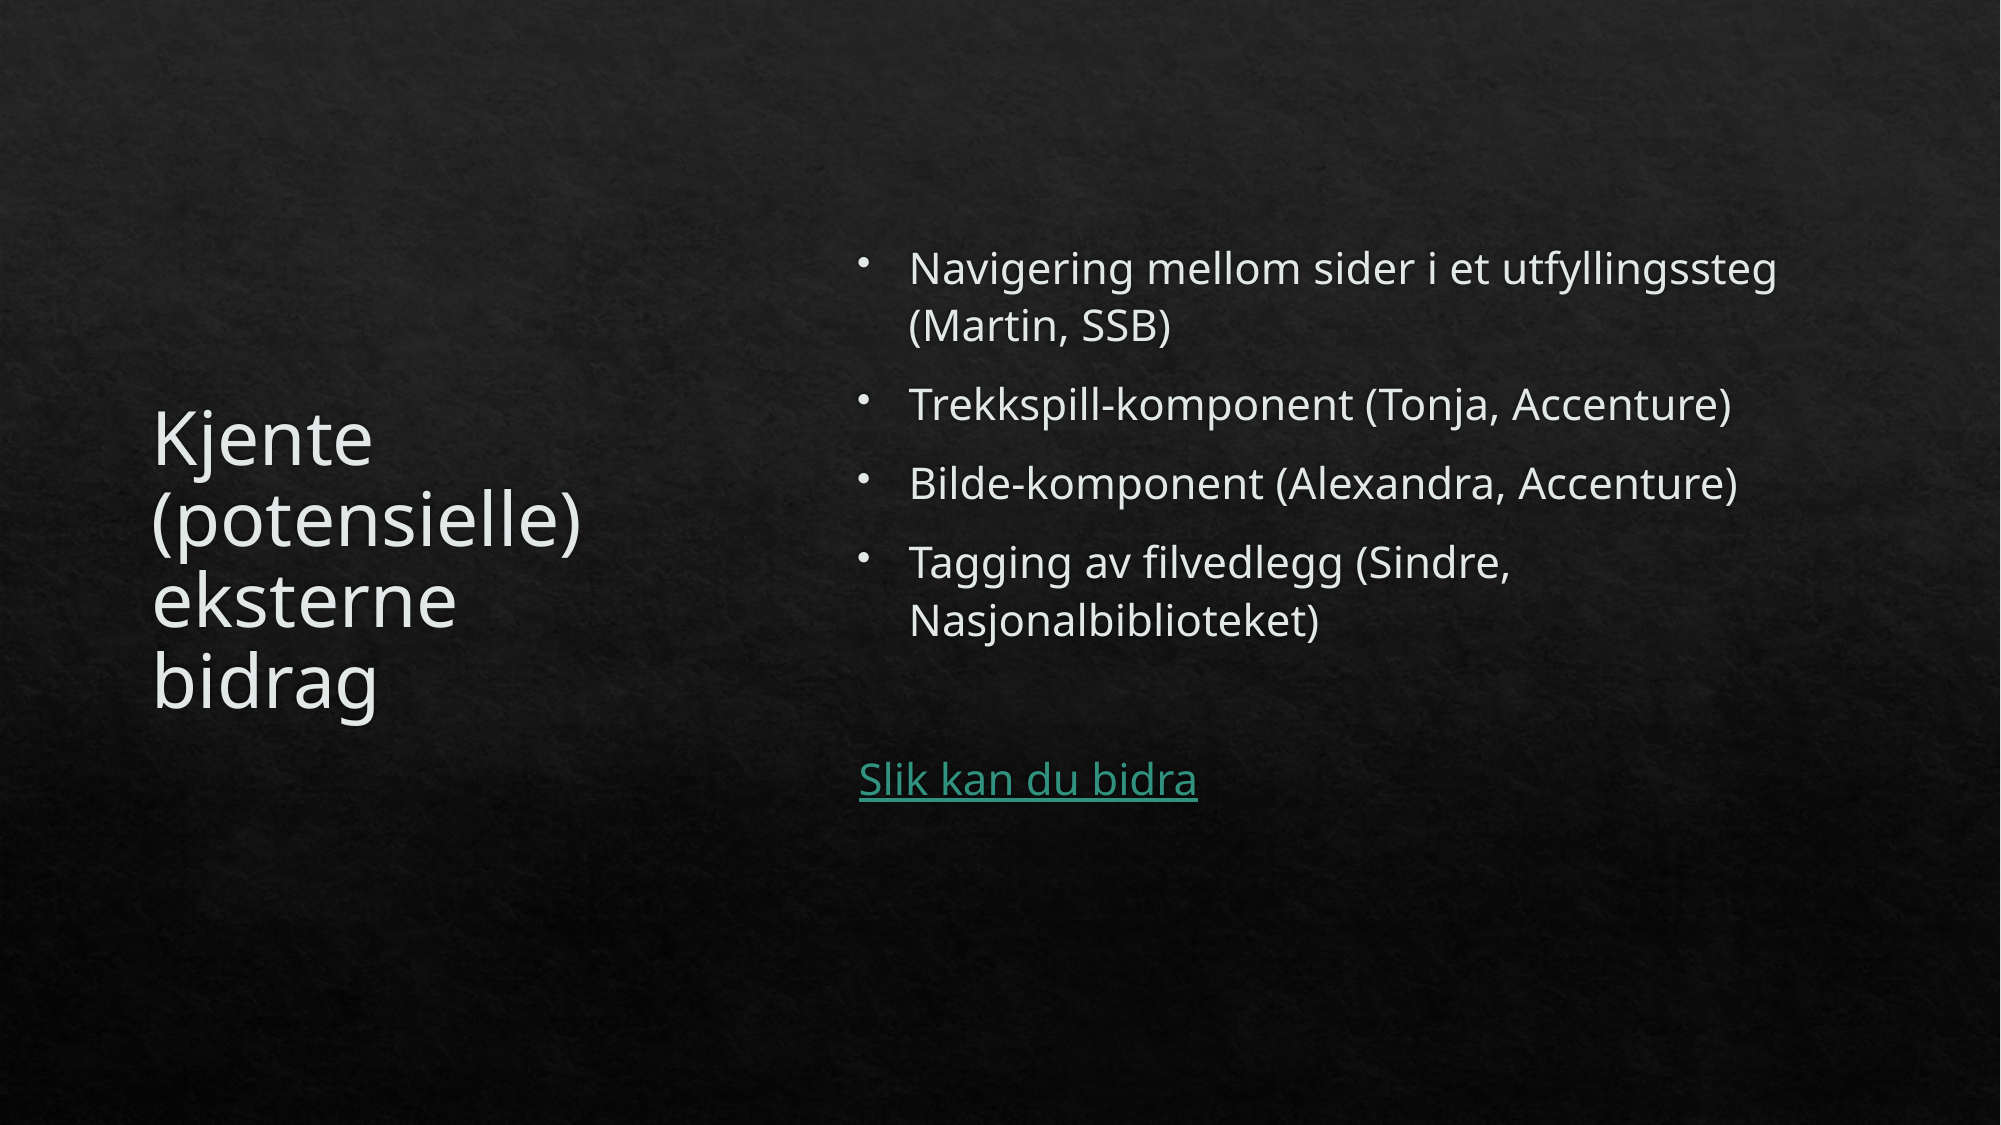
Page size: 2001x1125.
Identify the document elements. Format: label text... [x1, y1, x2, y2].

title Kjente (potensielle) eksterne bidrag [136, 183, 709, 942]
list Navigering mellom sider i et utfyllingssteg (Martin, SSB) Trekkspill-komponent (Tonja, Accenture) Bilde-komponent (Alexandra, Accenture) Tagging av filvedlegg (Sindre, Nasjonalbiblioteket) Slik kan du bidra [837, 183, 1862, 942]
